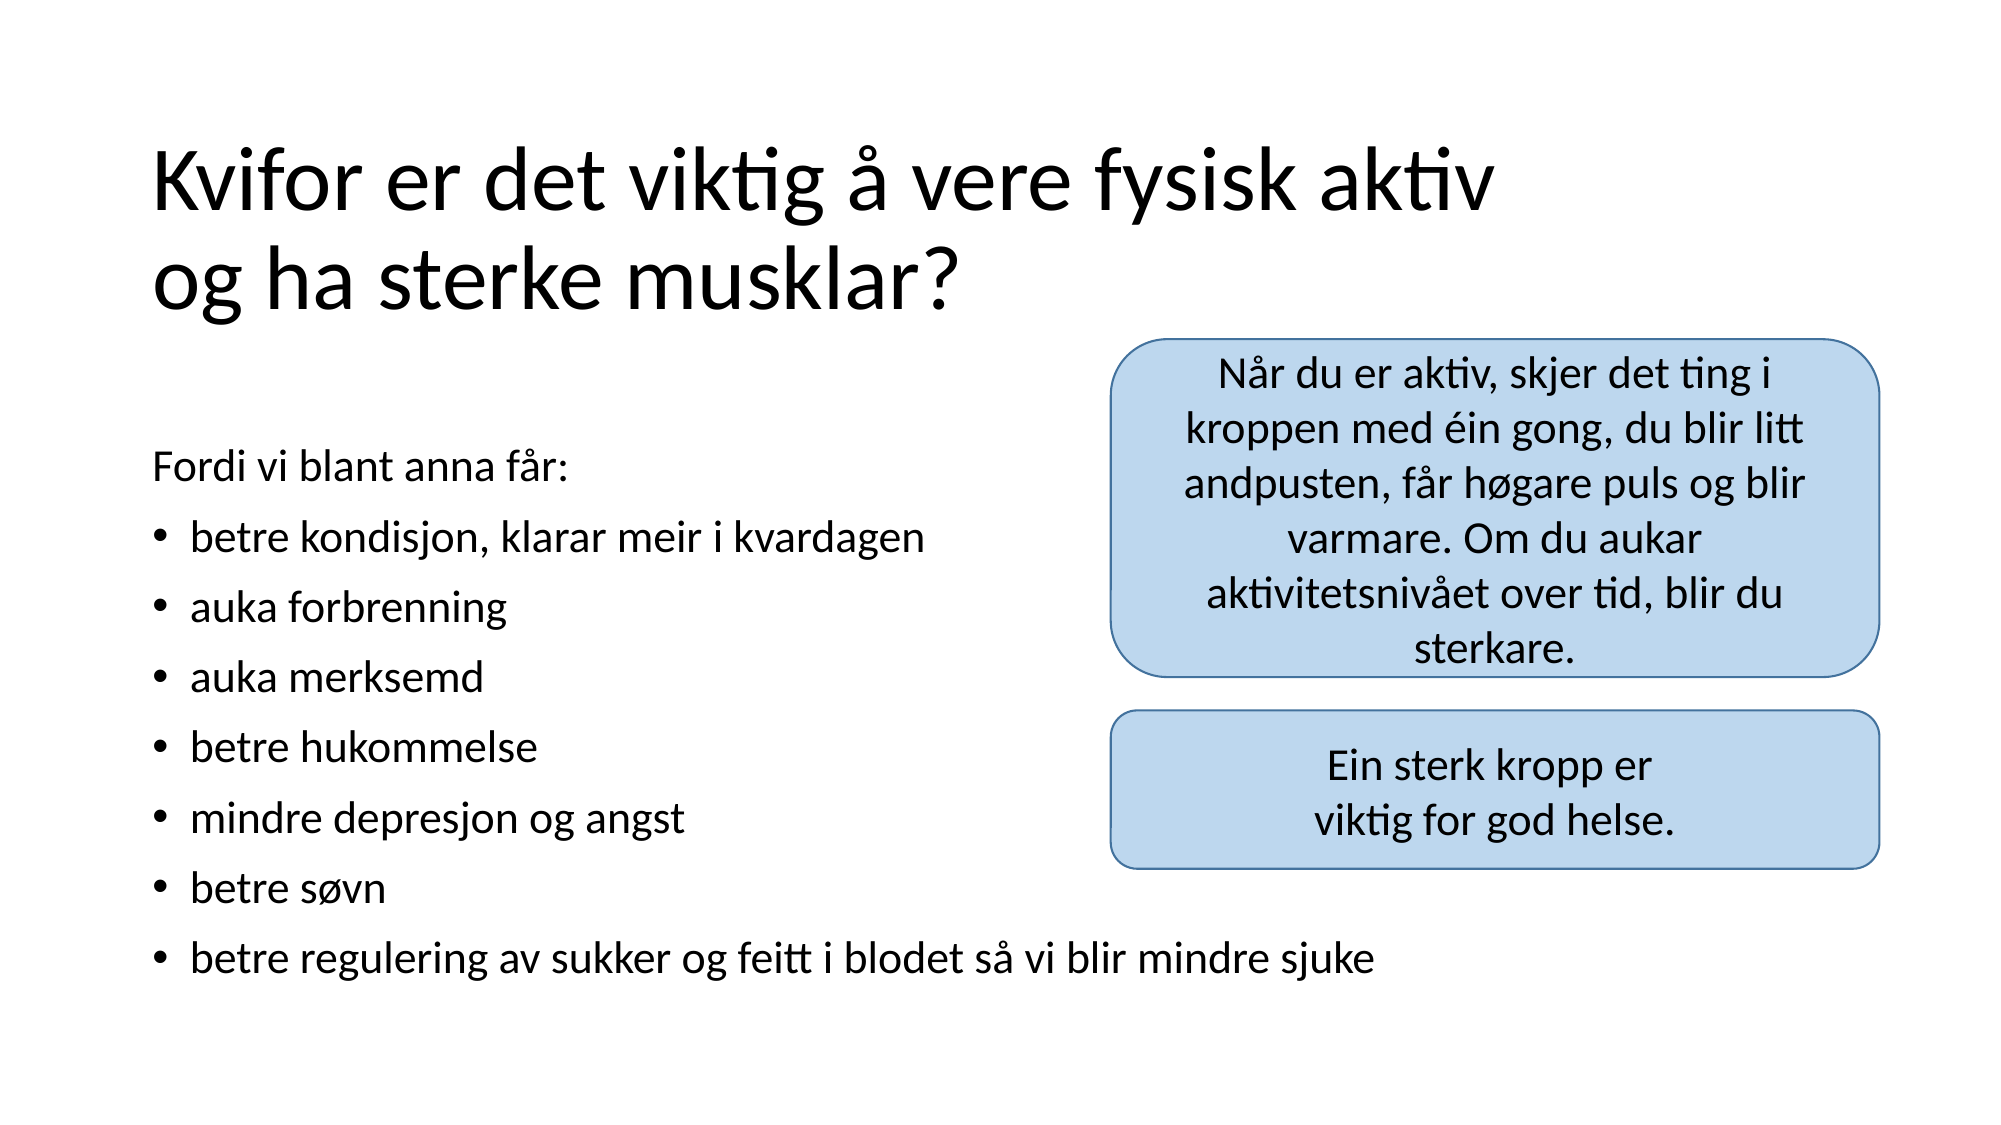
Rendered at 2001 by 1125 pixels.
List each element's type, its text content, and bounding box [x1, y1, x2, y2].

text_box Ein sterk kropp er viktig for god helse. [1109, 709, 1881, 870]
list Fordi vi blant anna får: betre kondisjon, klarar meir i kvardagen auka forbrenning auka merksemd betre hukommelse mindre depresjon og angst betre søvn betre regulering av sukker og feitt i blodet så vi blir mindre sjuke [137, 434, 1863, 1125]
text_box Når du er aktiv, skjer det ting i kroppen med éin gong, du blir litt andpusten, får høgare puls og blir varmare. Om du aukar aktivitetsnivået over tid, blir du sterkare. [1109, 338, 1881, 679]
title Kvifor er det viktig å vere fysisk aktiv og ha sterke musklar? [137, 121, 1863, 340]
